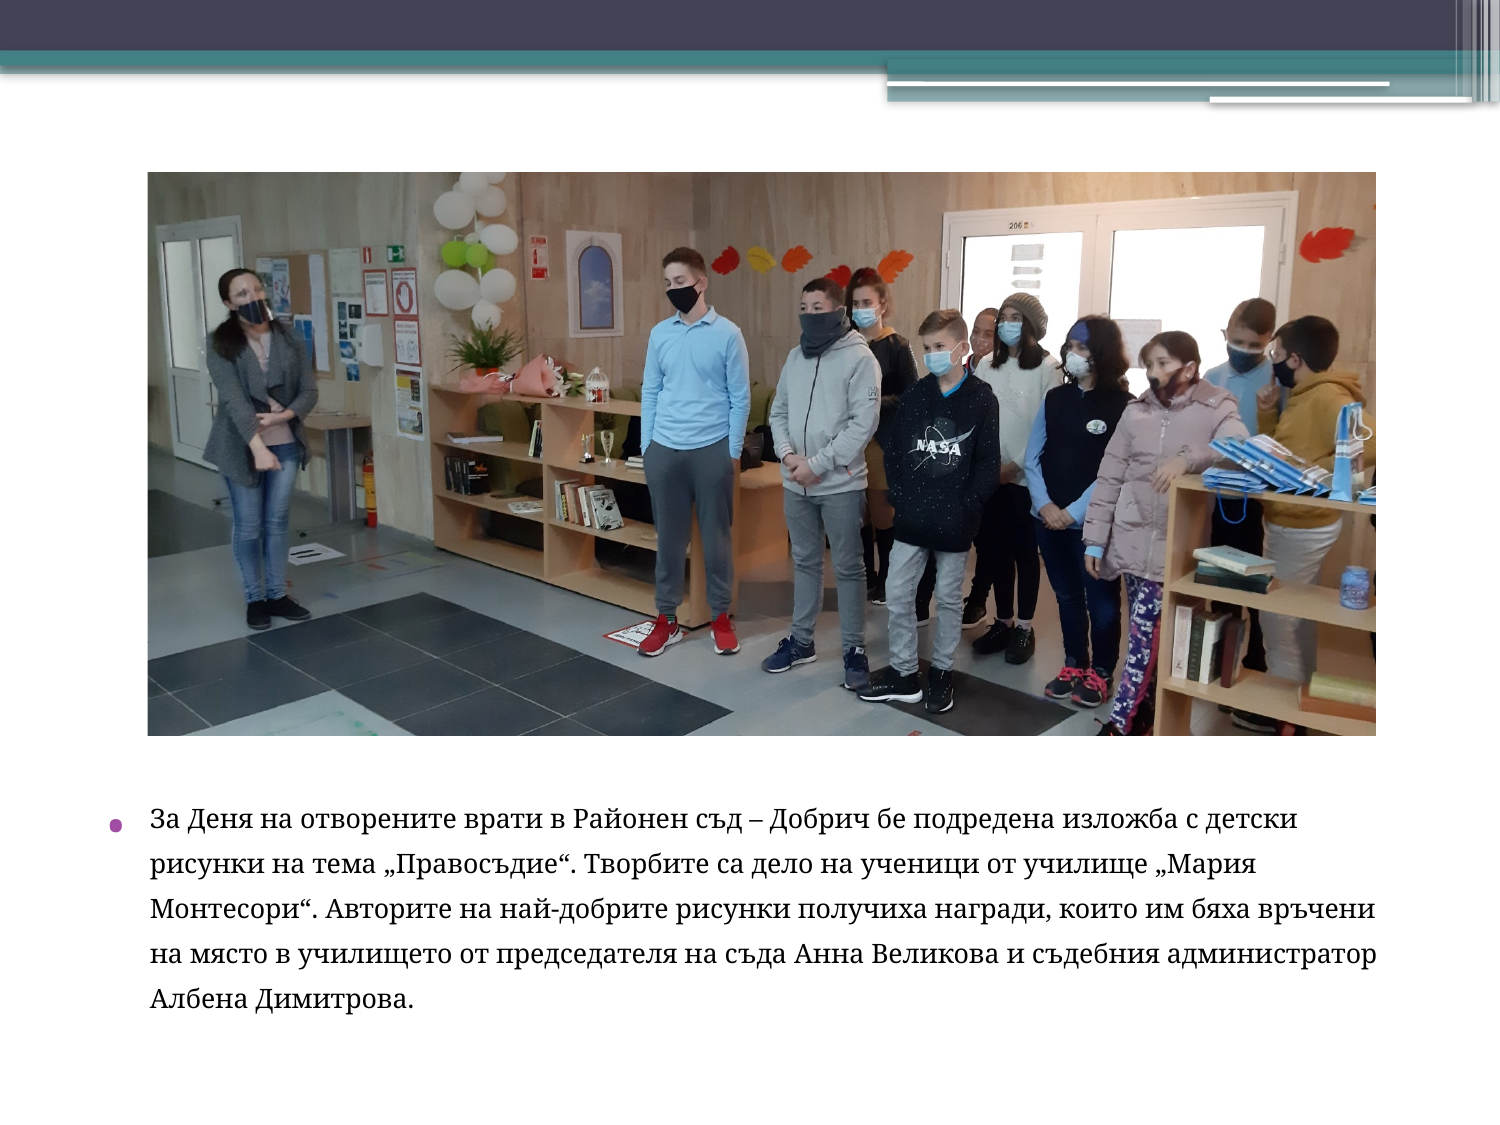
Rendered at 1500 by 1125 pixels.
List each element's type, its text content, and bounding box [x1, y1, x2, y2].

picture [147, 172, 1377, 736]
list За Деня на отворените врати в Районен съд – Добрич бе подредена изложба с детски рисунки на тема „Правосъдие“. Творбите са дело на ученици от училище „Мария Монтесори“. Авторите на най-добрите рисунки получиха награди, които им бяха връчени на място в училището от председателя на съда Анна Великова и съдебния администратор Албена Димитрова. [75, 794, 1400, 1125]
